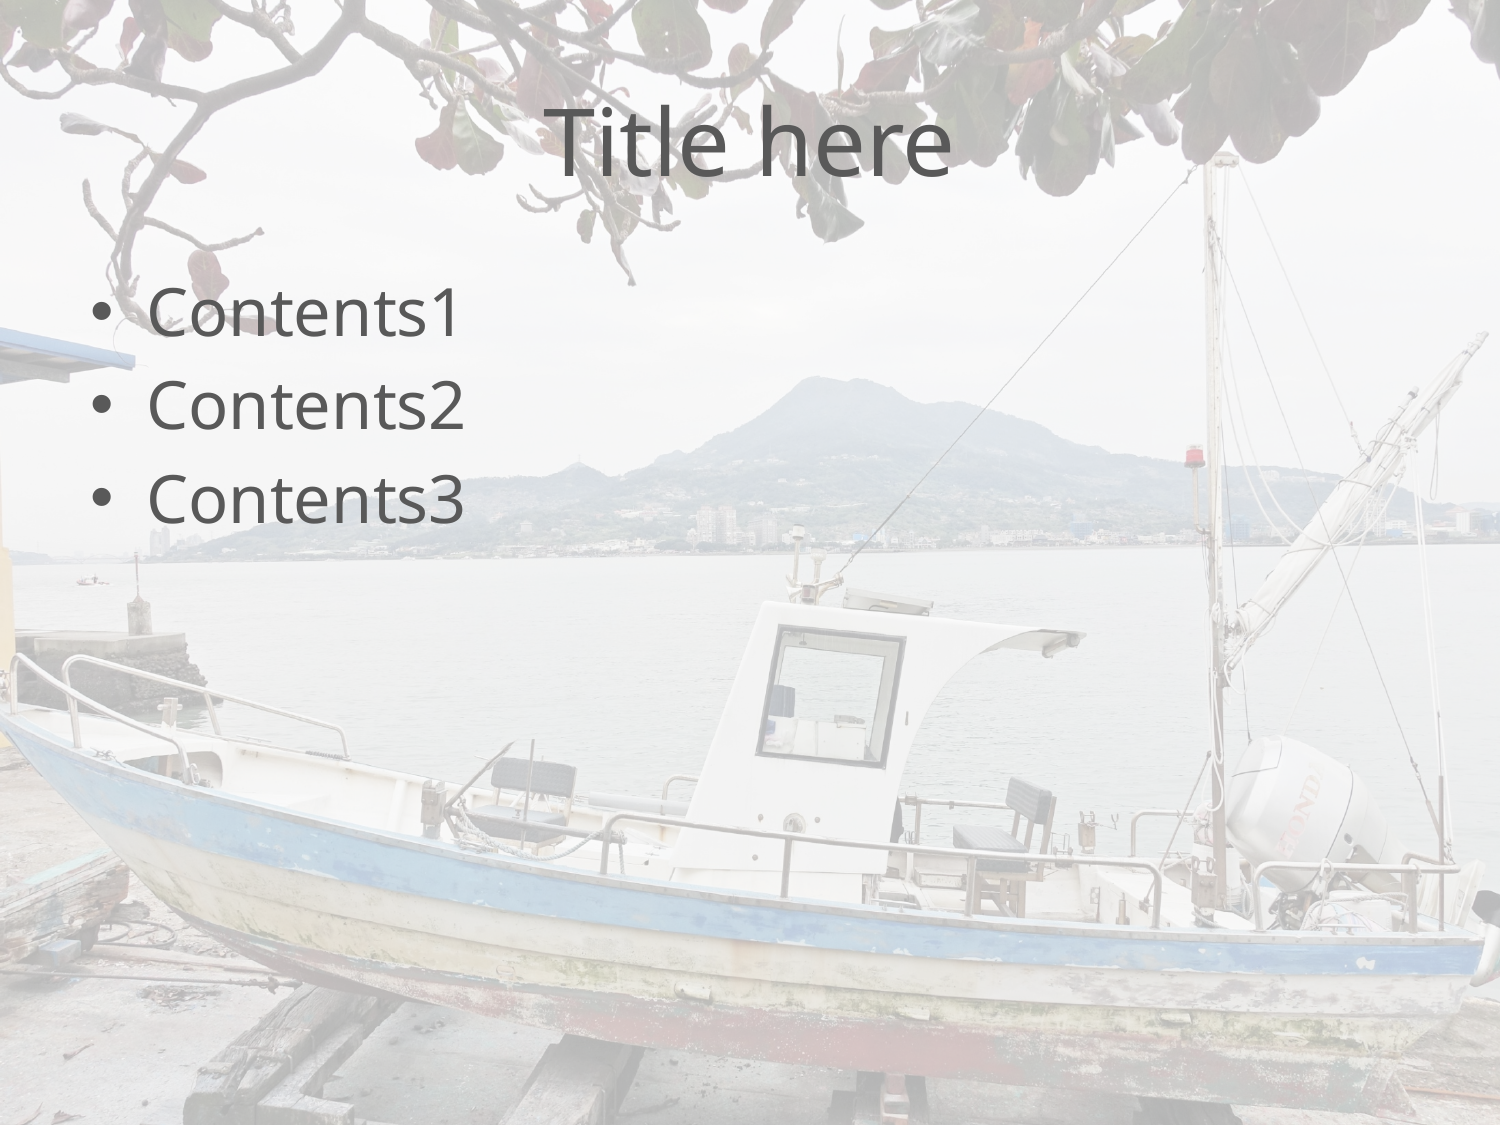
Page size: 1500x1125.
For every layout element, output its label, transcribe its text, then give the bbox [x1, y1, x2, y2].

list Contents1 Contents2 Contents3 [75, 262, 1425, 1005]
title Title here [75, 45, 1425, 233]
text_box [0, 0, 1500, 1125]
